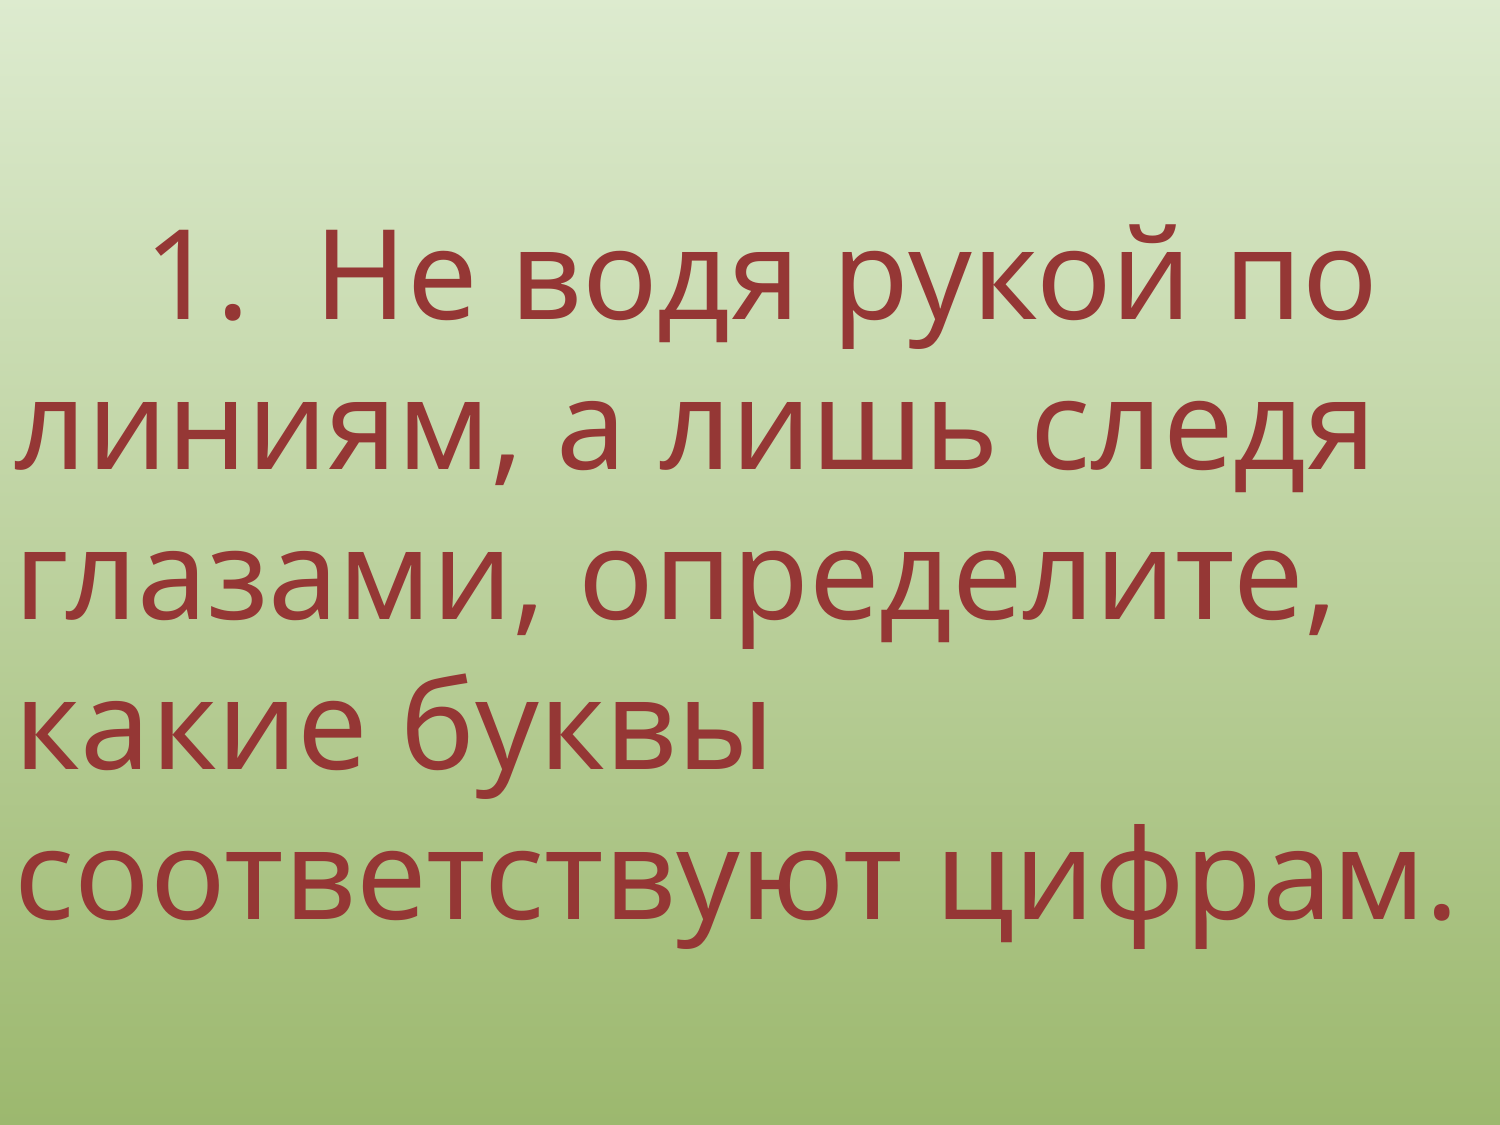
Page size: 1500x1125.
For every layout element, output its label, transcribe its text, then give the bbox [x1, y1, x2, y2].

text_box 1. Не водя рукой по линиям, а лишь следя глазами, определите, какие буквы соответствуют цифрам. [0, 187, 1500, 953]
